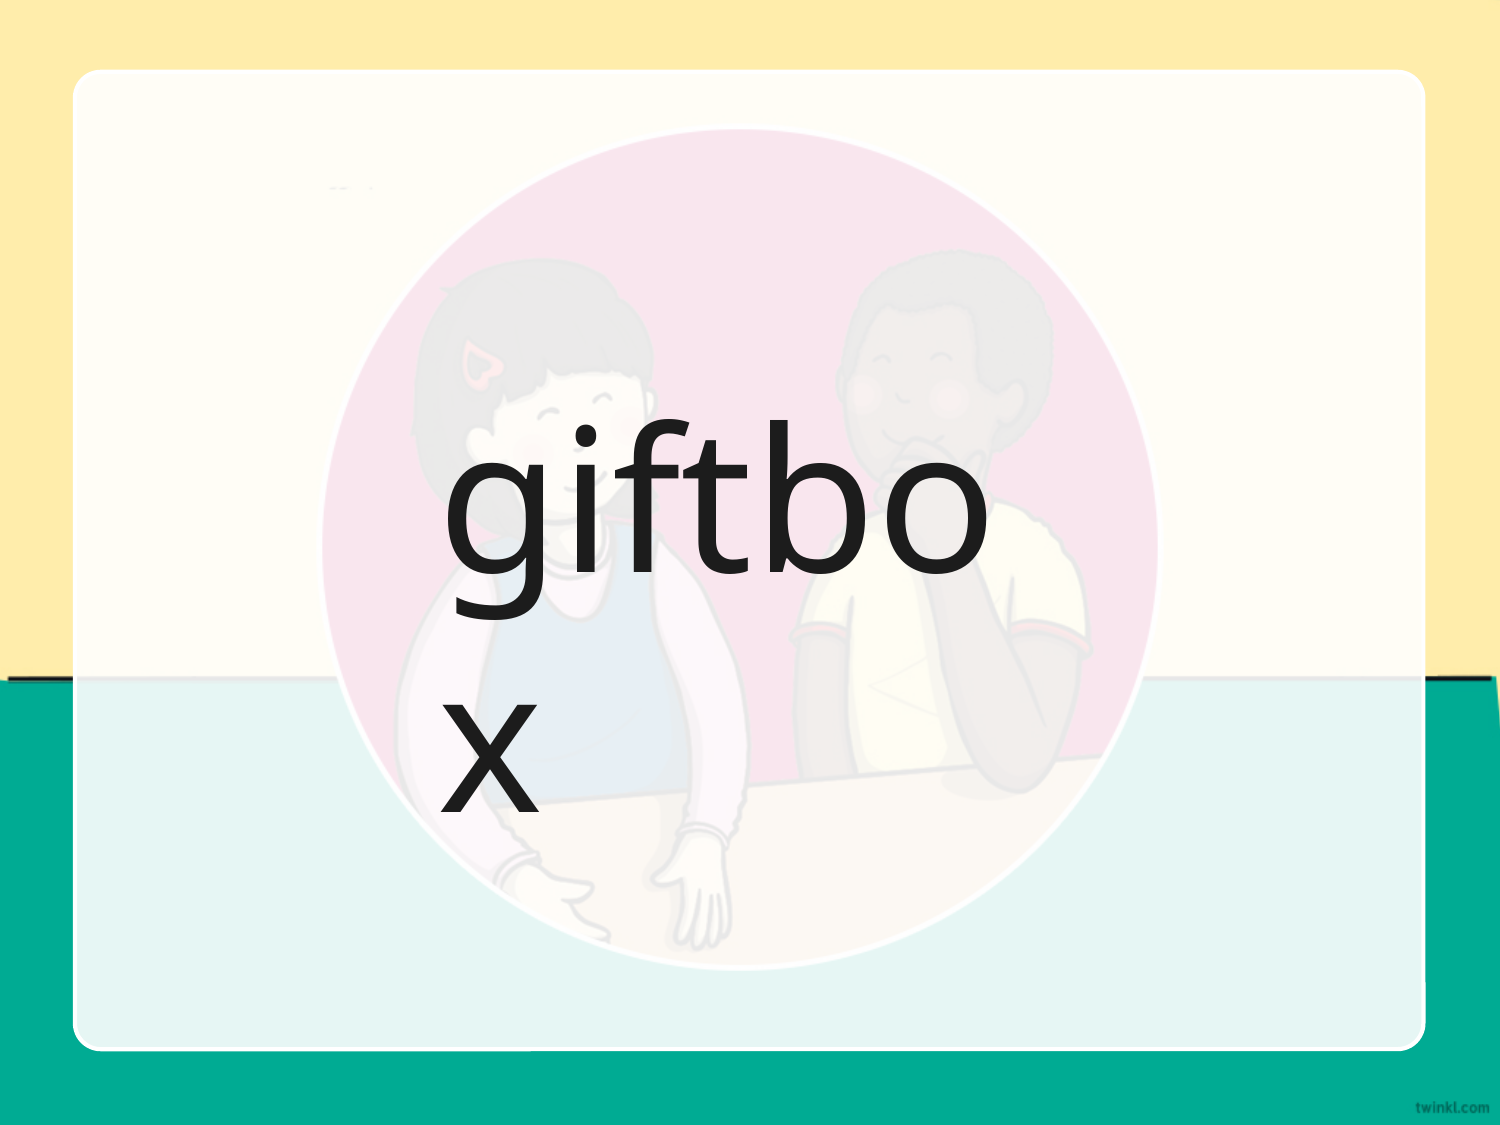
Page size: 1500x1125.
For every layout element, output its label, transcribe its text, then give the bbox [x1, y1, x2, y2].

text_box giftbox [422, 365, 1079, 860]
picture [0, 0, 1500, 1125]
